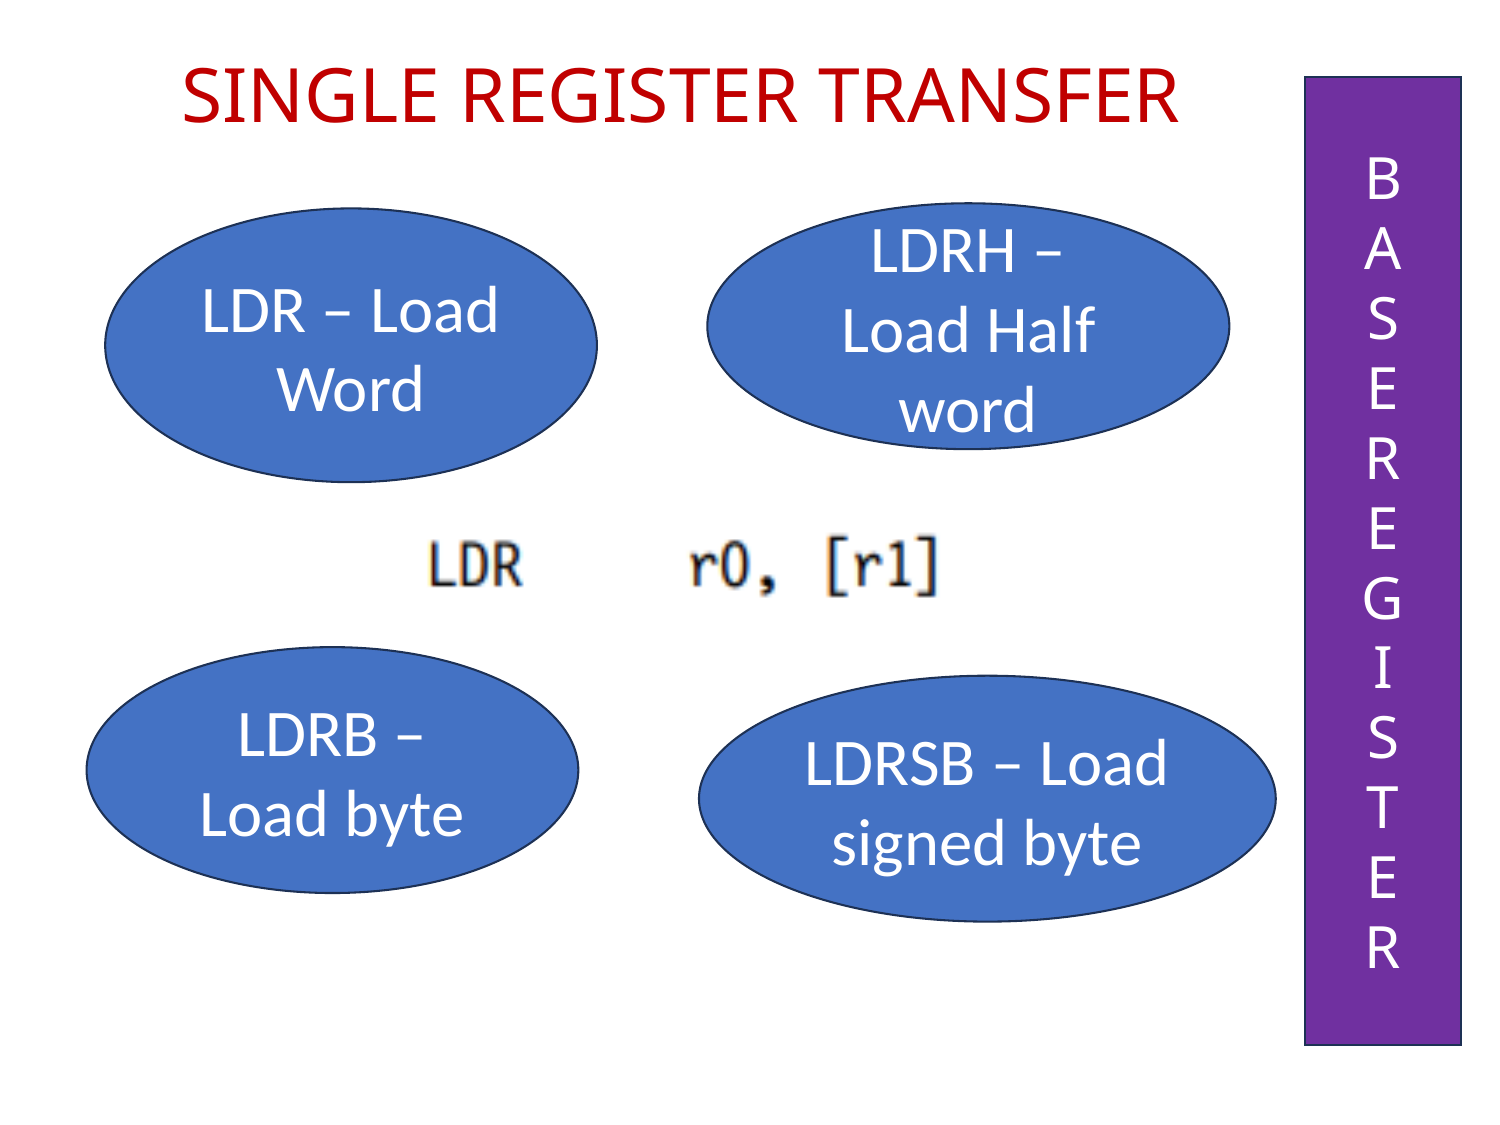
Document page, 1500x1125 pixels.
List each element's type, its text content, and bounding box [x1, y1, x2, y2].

text_box LDRH – Load Half word [706, 202, 1231, 451]
text_box LDR – Load Word [104, 207, 598, 484]
picture [398, 482, 1017, 640]
text_box SINGLE REGISTER TRANSFER [86, 39, 1276, 145]
text_box LDRSB – Load signed byte [697, 674, 1277, 923]
text_box LDRB – Load byte [85, 646, 580, 895]
text_box B A S E R E G I S T E R [1304, 76, 1462, 1046]
